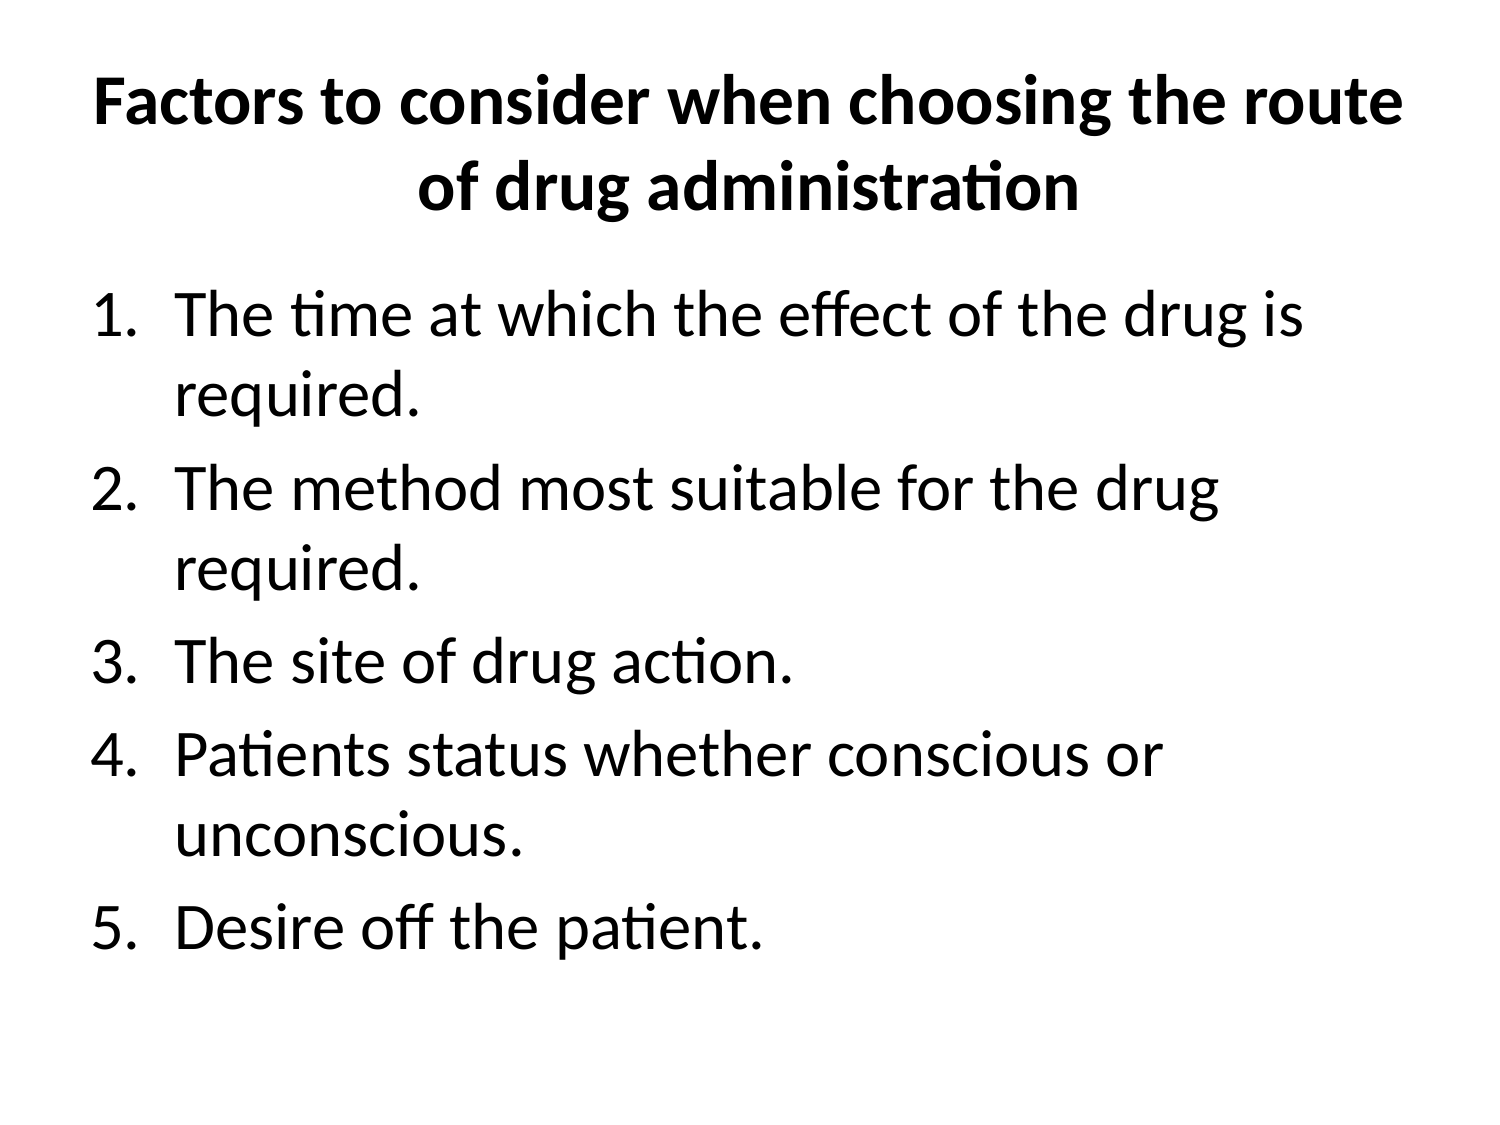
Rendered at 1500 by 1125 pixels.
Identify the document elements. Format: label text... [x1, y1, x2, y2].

list The time at which the effect of the drug is required. The method most suitable for the drug required. The site of drug action. Patients status whether conscious or unconscious. Desire off the patient. [75, 262, 1425, 1005]
title Factors to consider when choosing the route of drug administration [75, 45, 1425, 233]
